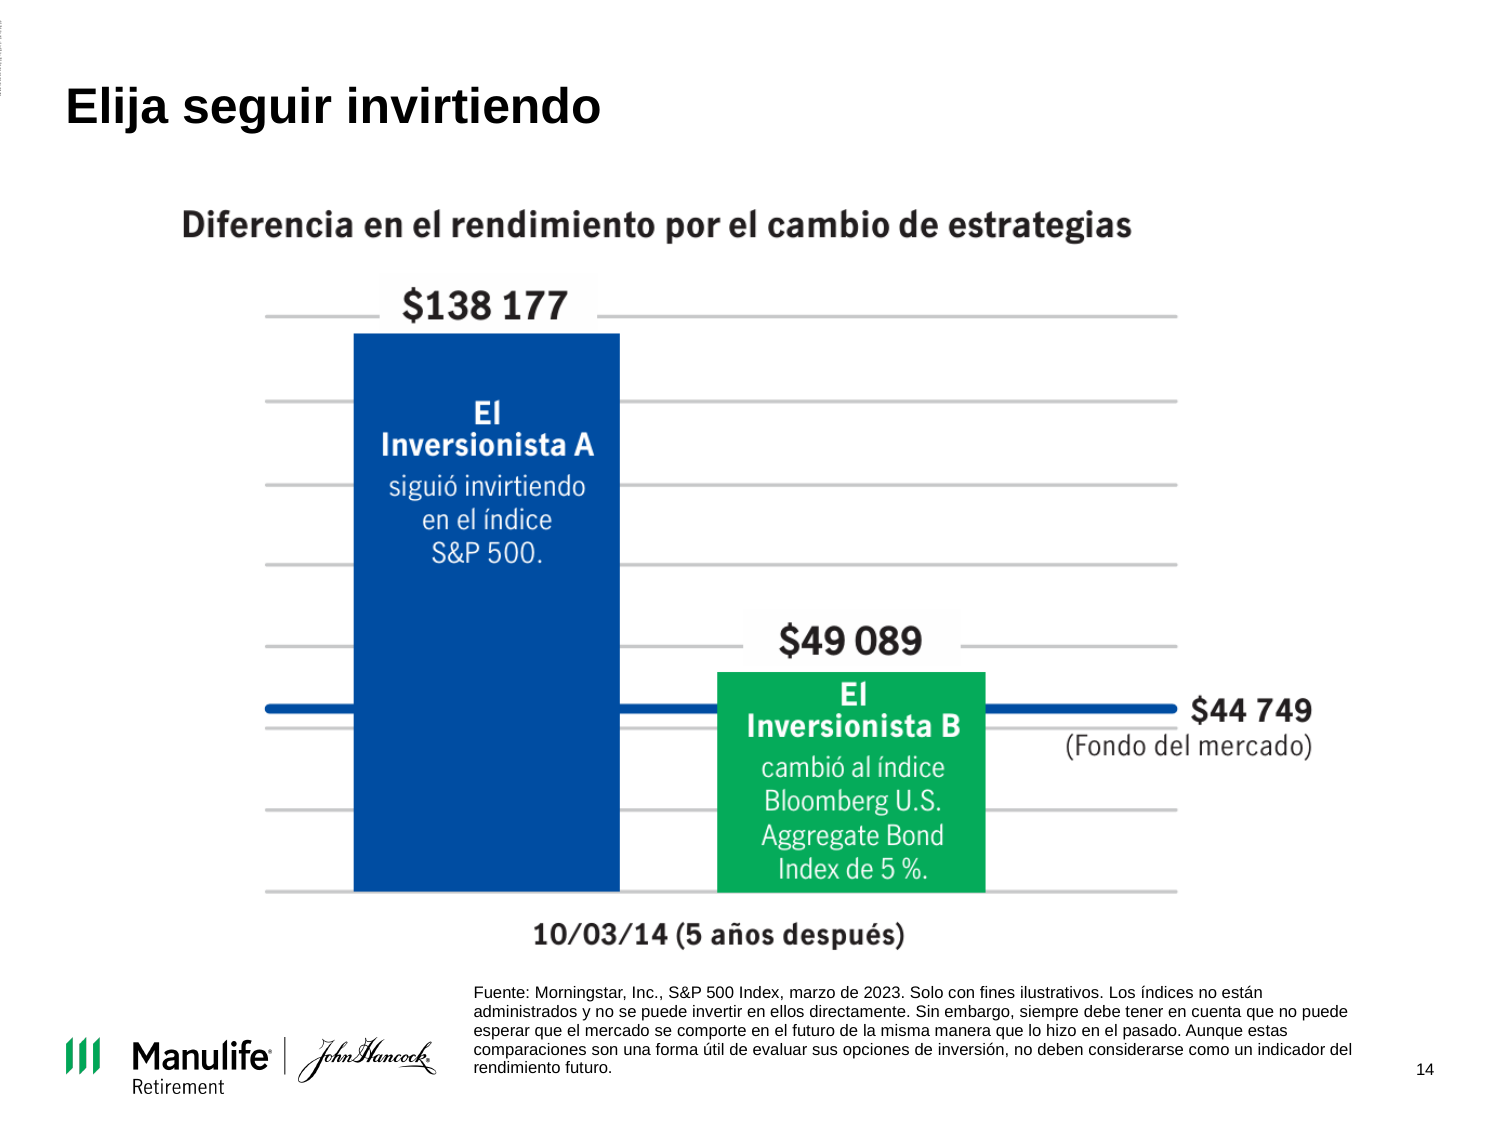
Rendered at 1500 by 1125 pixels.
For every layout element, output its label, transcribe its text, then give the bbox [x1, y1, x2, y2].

picture [133, 181, 1400, 976]
title Elija seguir invirtiendo [65, 77, 1437, 208]
list Fuente: Morningstar, Inc., S&P 500 Index, marzo de 2023. Solo con fines ilustrativos. Los índices no están administrados y no se puede invertir en ellos directamente. Sin embargo, siempre debe tener en cuenta que no puede esperar que el mercado se comporte en el futuro de la misma manera que lo hizo en el pasado. Aunque estas comparaciones son una forma útil de evaluar sus opciones de inversión, no deben considerarse como un indicador del rendimiento futuro. [473, 998, 1371, 1078]
picture [64, 1037, 438, 1094]
slide_number 14 [1399, 1049, 1435, 1079]
